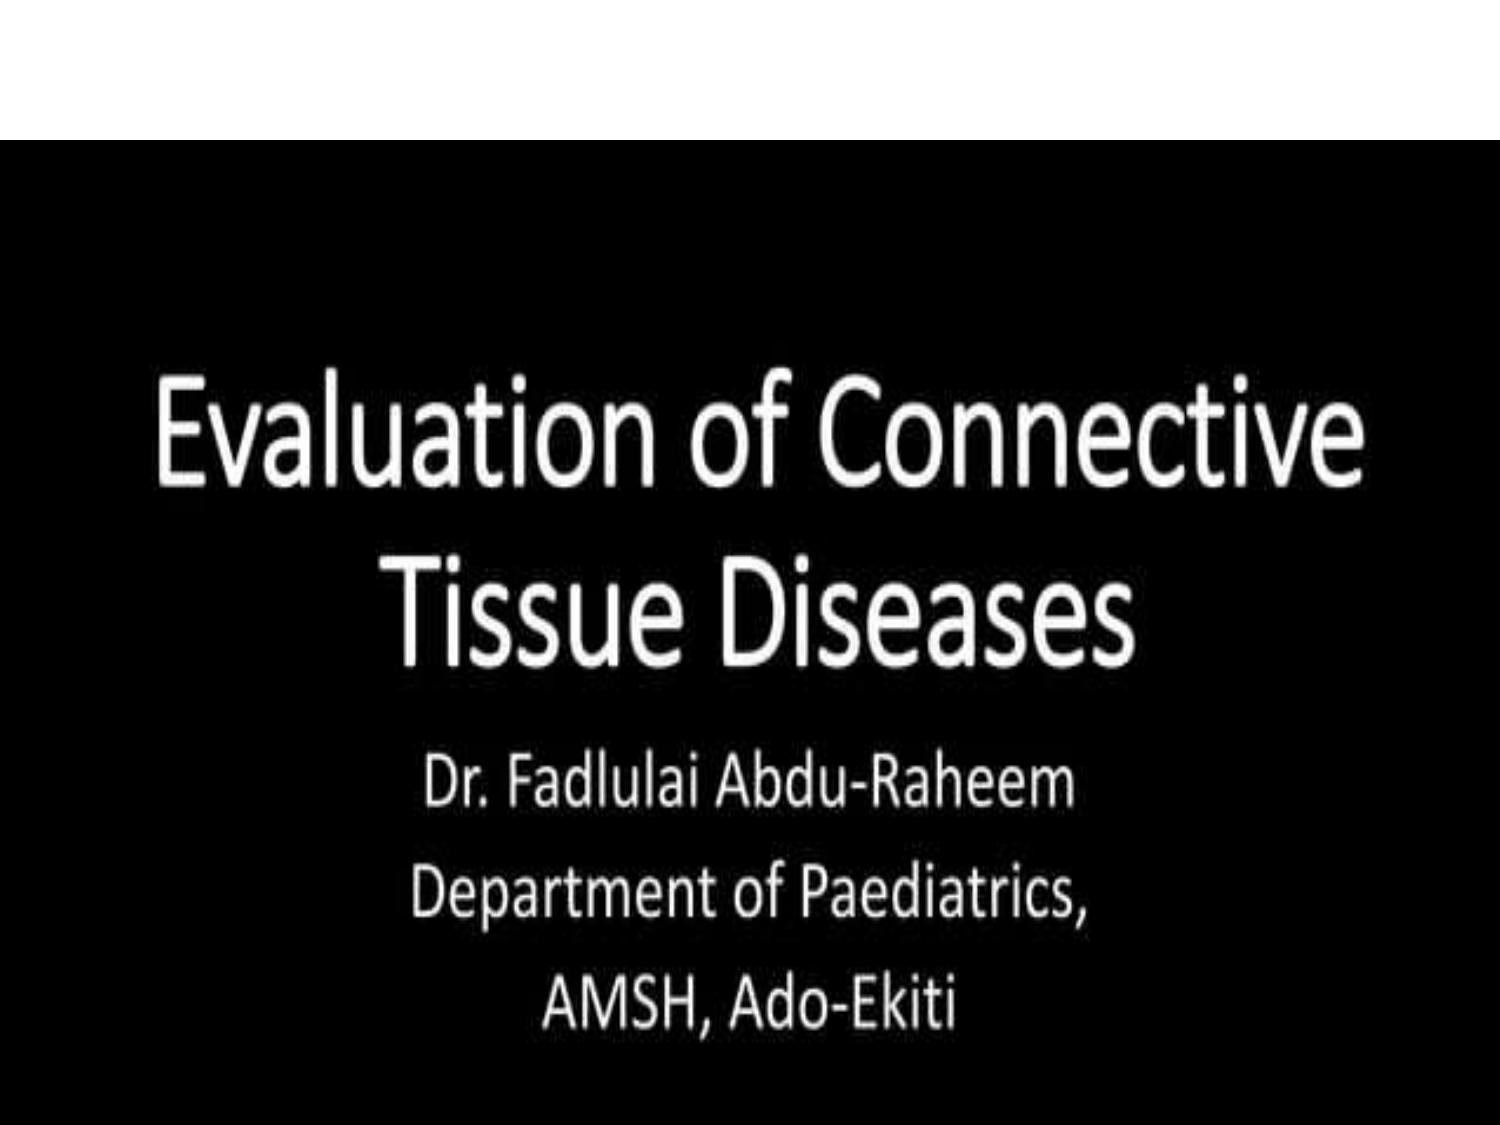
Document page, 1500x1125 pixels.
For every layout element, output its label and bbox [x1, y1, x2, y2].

picture [0, 139, 1500, 1125]
